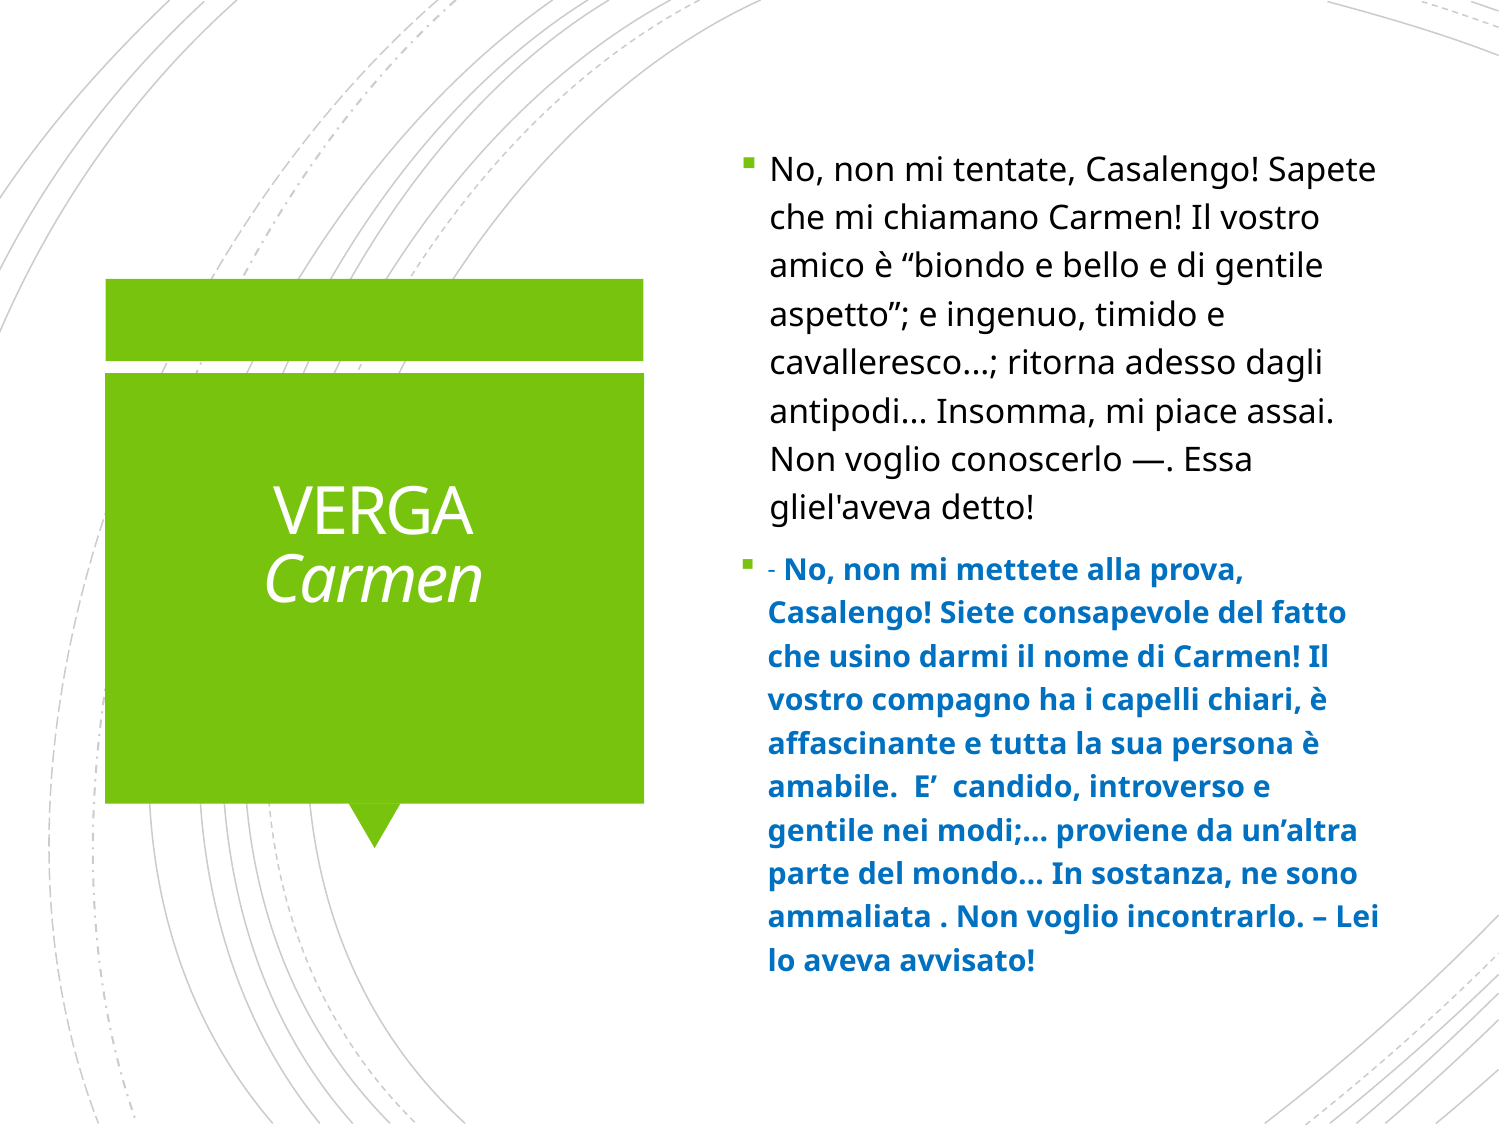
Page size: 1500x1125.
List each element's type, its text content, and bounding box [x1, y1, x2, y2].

title VERGA Carmen [118, 386, 631, 790]
list ˗ No, non mi mettete alla prova, Casalengo! Siete consapevole del fatto che usino darmi il nome di Carmen! Il vostro compagno ha i capelli chiari, è affascinante e tutta la sua persona è amabile. E’ candido, introverso e gentile nei modi;… proviene da un’altra parte del mondo… In sostanza, ne sono ammaliata . Non voglio incontrarlo. – Lei lo aveva avvisato! [725, 535, 1397, 994]
list No, non mi tentate, Casalengo! Sapete che mi chiamano Carmen! Il vostro amico è “biondo e bello e di gentile aspetto”; e ingenuo, timido e cavalleresco...; ritorna adesso dagli antipodi... Insomma, mi piace assai. Non voglio conoscerlo —. Essa gliel'aveva detto! [725, 131, 1397, 535]
